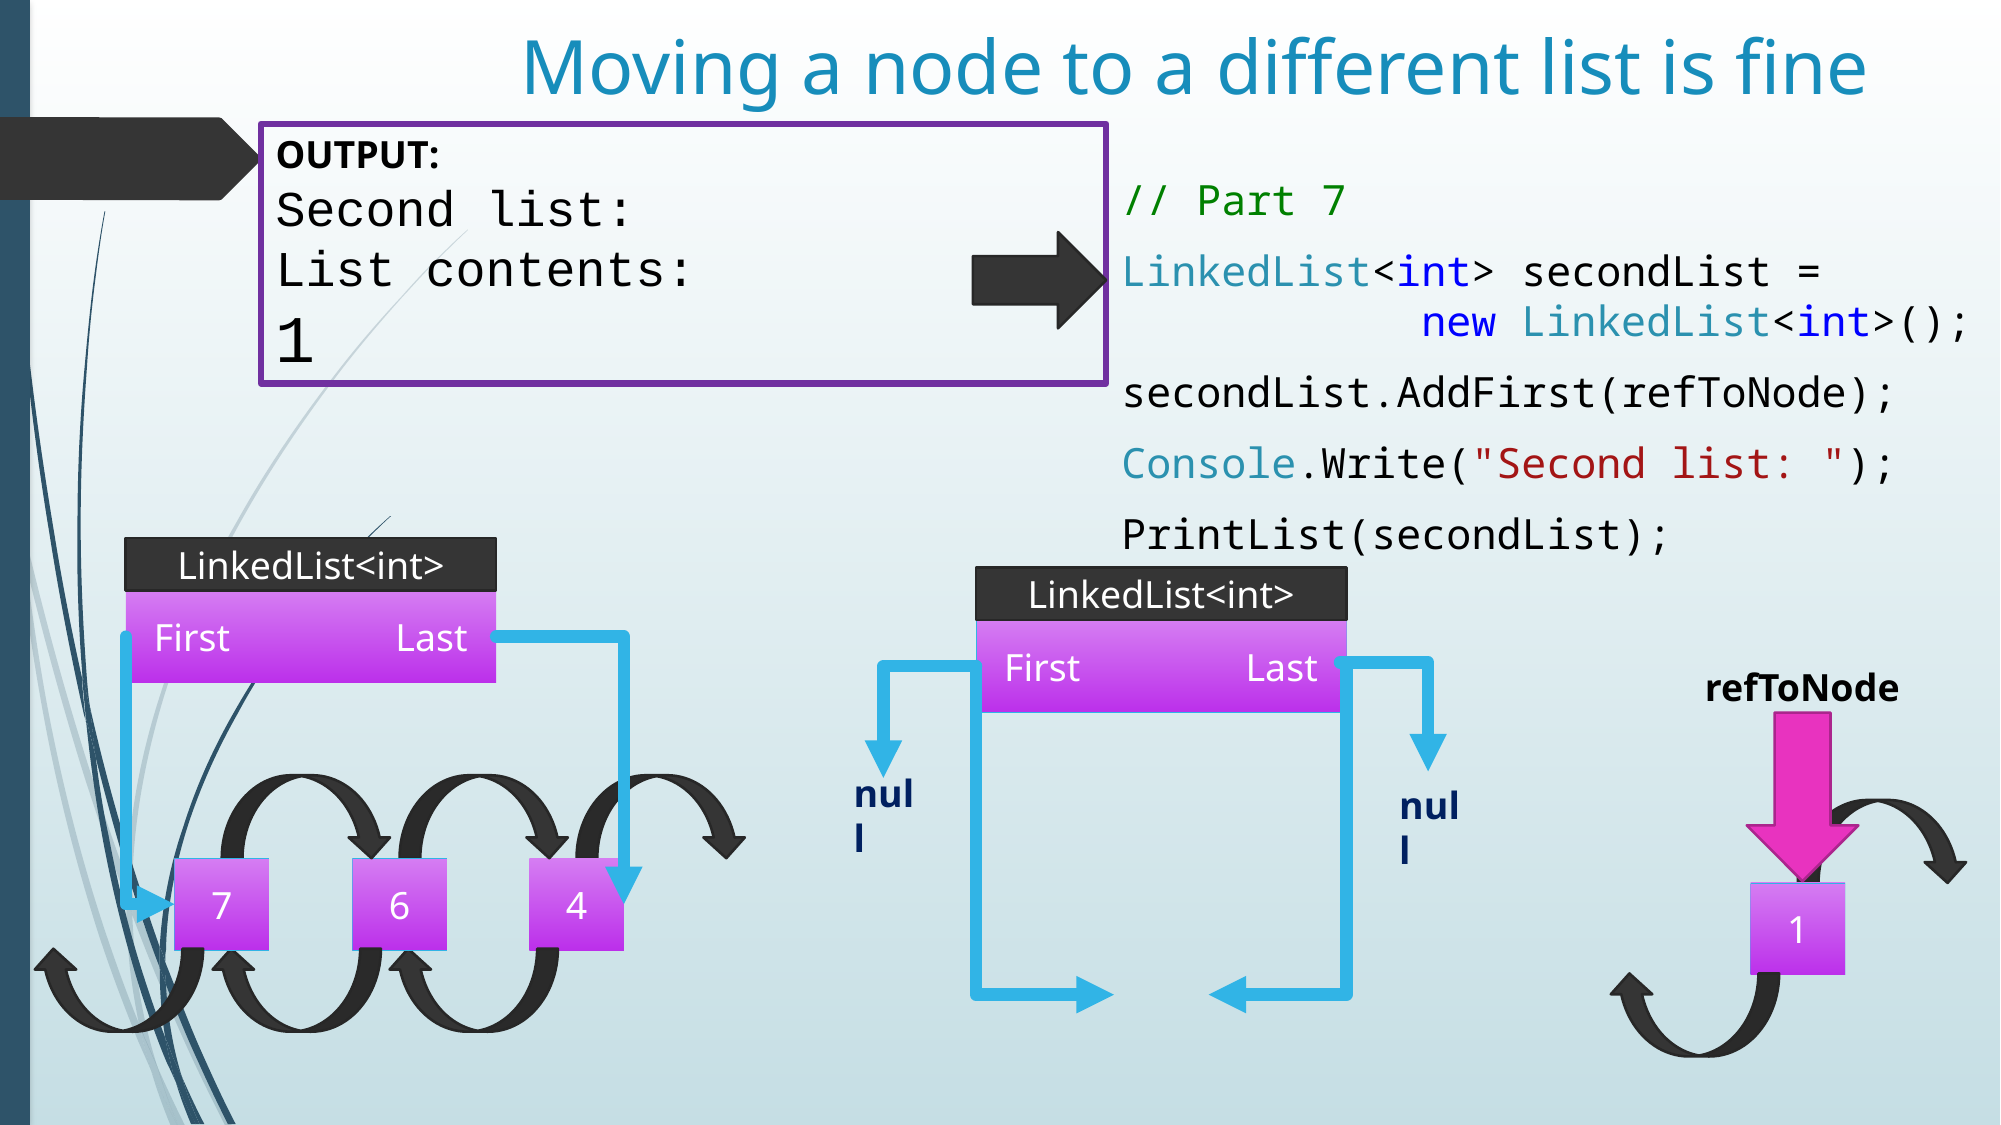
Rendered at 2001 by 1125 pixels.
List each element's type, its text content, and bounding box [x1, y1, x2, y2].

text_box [1339, 662, 1486, 882]
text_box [975, 567, 1347, 713]
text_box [1608, 656, 1969, 1057]
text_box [393, 774, 571, 1032]
text_box [971, 230, 1108, 330]
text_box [125, 636, 175, 905]
list // Part 7 LinkedList<int> secondList = new LinkedList<int>(); secondList.AddFirst(refToNode); Console.Write("Second list: "); PrintList(secondList); [1106, 166, 2000, 1125]
text_box OUTPUT: Second list: List contents: 1 [260, 123, 1107, 384]
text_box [32, 774, 393, 1032]
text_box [1208, 665, 1347, 995]
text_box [975, 665, 1115, 995]
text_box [838, 665, 986, 869]
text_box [575, 774, 748, 1032]
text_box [495, 636, 625, 905]
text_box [125, 537, 497, 683]
title Moving a node to a different list is fine [423, 11, 1886, 149]
text_box [662, 227, 1106, 377]
